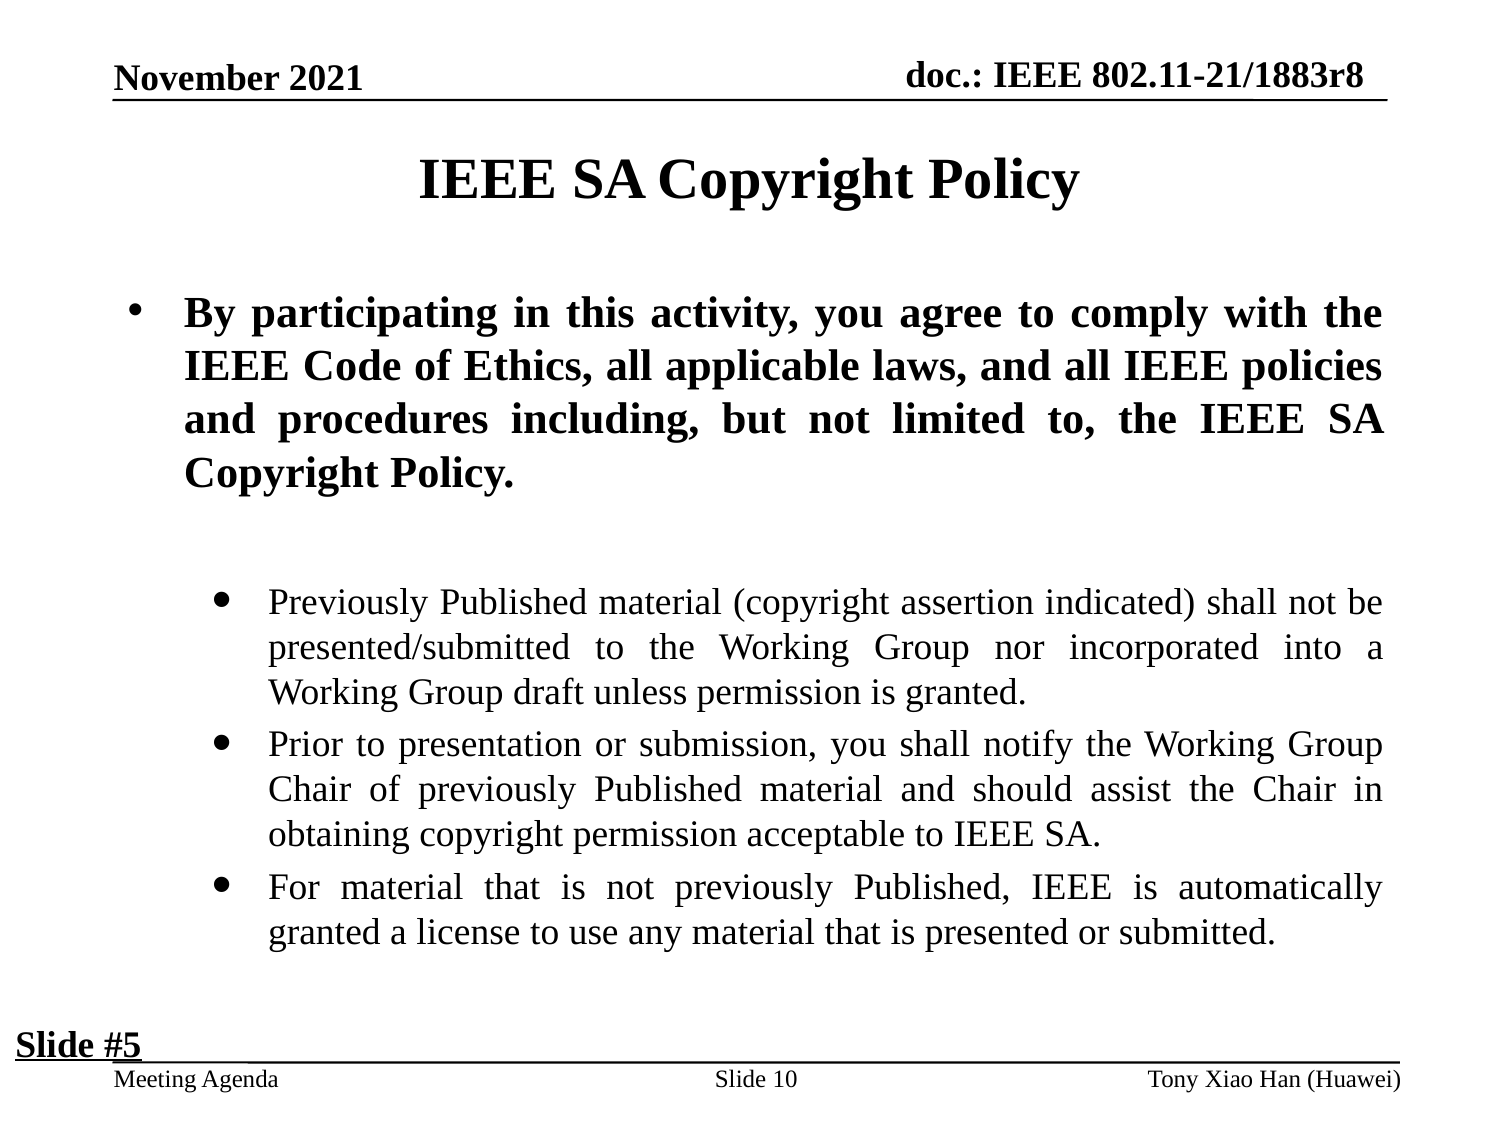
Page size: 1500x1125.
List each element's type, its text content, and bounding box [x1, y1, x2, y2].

footer Tony Xiao Han (Huawei) [987, 1061, 1402, 1093]
list By participating in this activity, you agree to comply with the IEEE Code of Ethics, all applicable laws, and all IEEE policies and procedures including, but not limited to, the IEEE SA Copyright Policy. Previously Published material (copyright assertion indicated) shall not be presented/submitted to the Working Group nor incorporated into a Working Group draft unless permission is granted. Prior to presentation or submission, you shall notify the Working Group Chair of previously Published material and should assist the Chair in obtaining copyright permission acceptable to IEEE SA. For material that is not previously Published, IEEE is automatically granted a license to use any material that is presented or submitted. [112, 275, 1400, 1038]
slide_number Slide 10 [712, 1061, 800, 1093]
text_box IEEE SA Copyright Policy [112, 87, 1388, 263]
text_box Slide #5 [0, 1012, 157, 1073]
